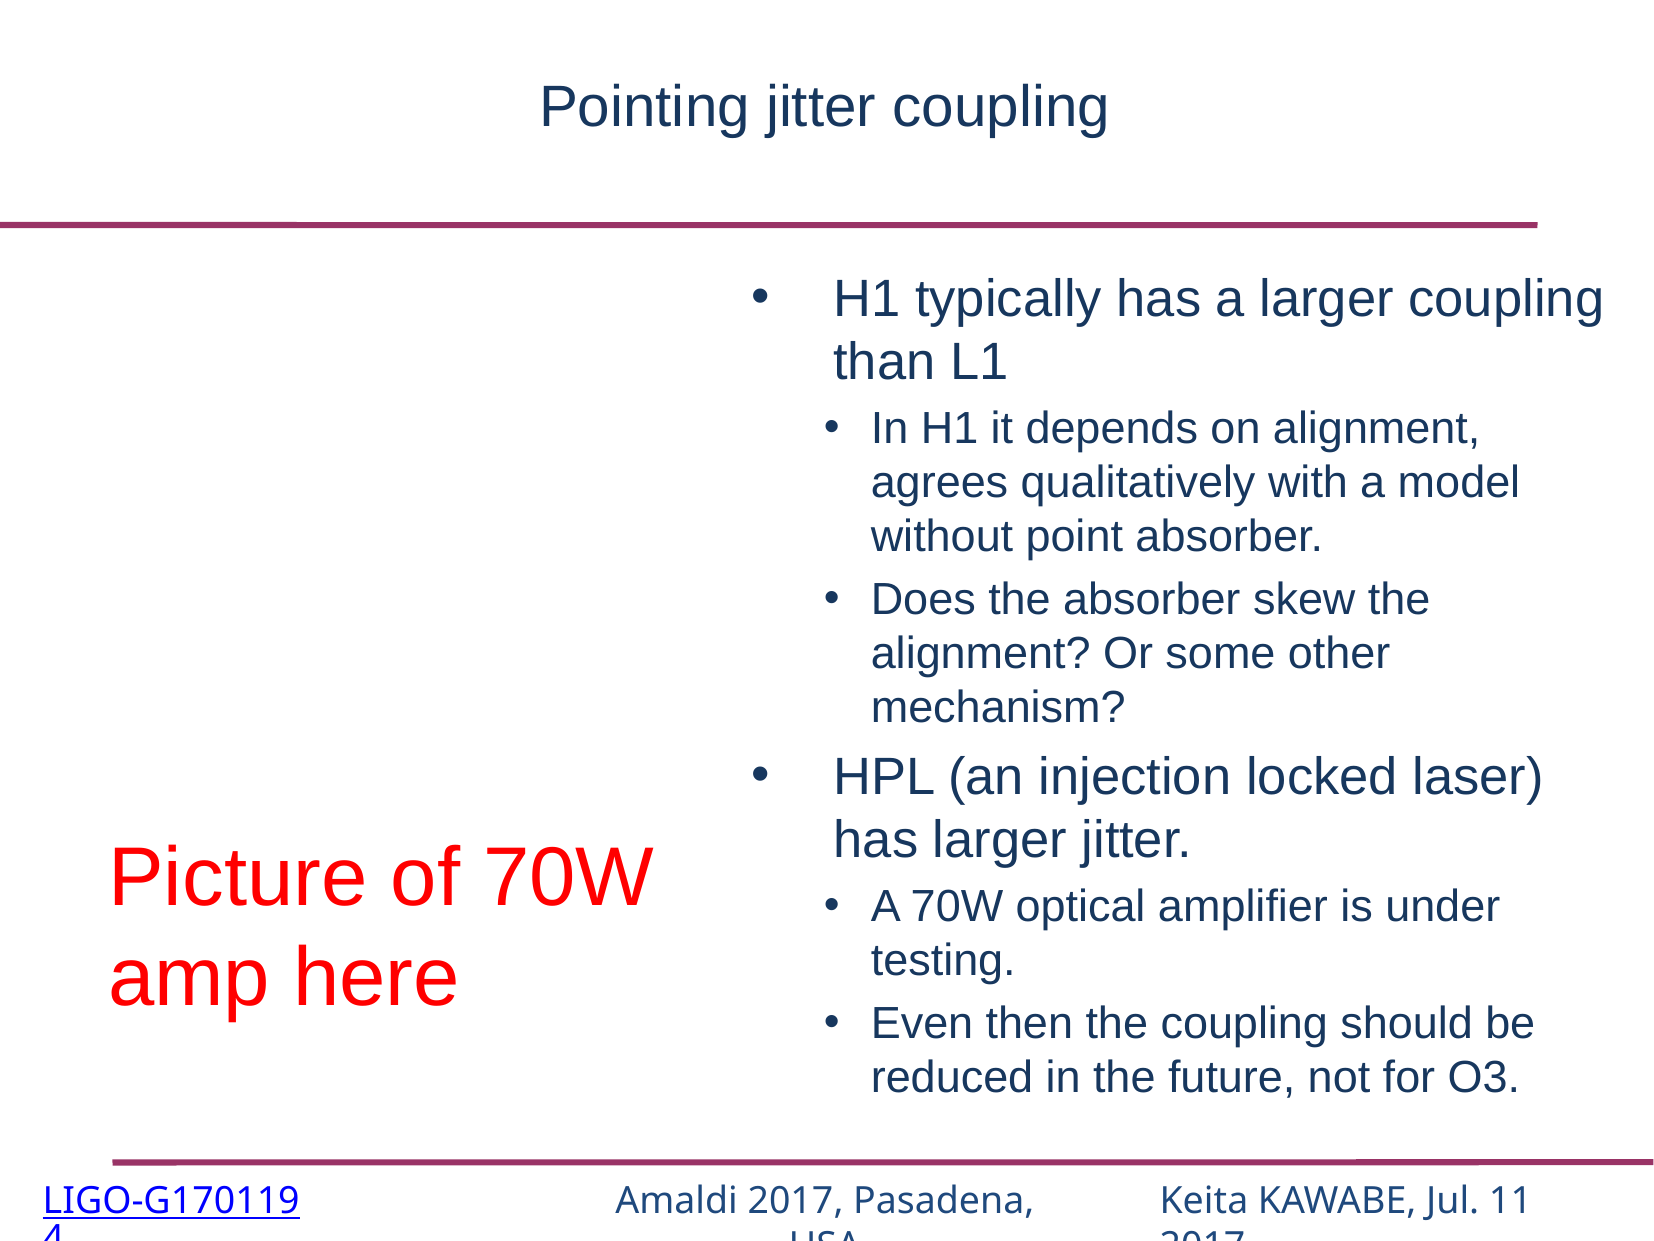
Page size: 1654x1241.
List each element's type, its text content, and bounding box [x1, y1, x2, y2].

text_box Picture of 70W amp here [93, 814, 793, 1029]
title Pointing jitter coupling [187, 0, 1463, 207]
list H1 typically has a larger coupling than L1 In H1 it depends on alignment, agrees qualitatively with a model without point absorber. Does the absorber skew the alignment? Or some other mechanism? HPL (an injection locked laser) has larger jitter. A 70W optical amplifier is under testing. Even then the coupling should be reduced in the future, not for O3. [736, 256, 1621, 1111]
